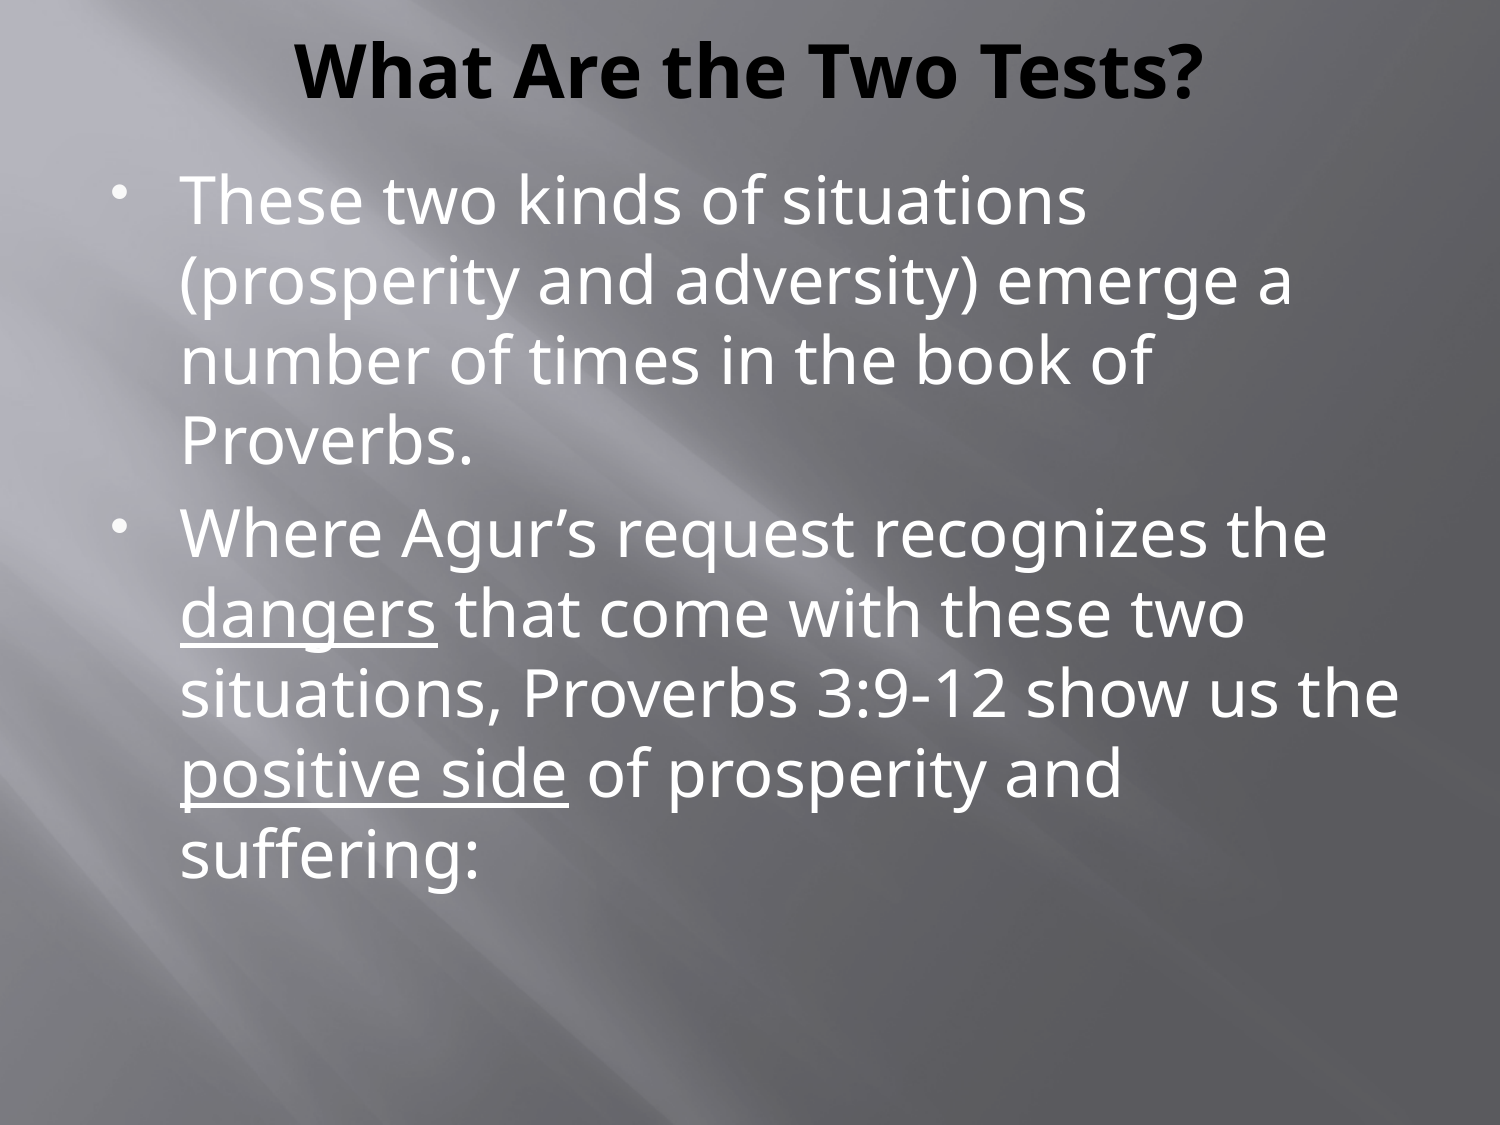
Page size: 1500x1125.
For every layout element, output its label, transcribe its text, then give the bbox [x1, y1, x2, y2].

title What Are the Two Tests? [0, 0, 1500, 138]
list These two kinds of situations (prosperity and adversity) emerge a number of times in the book of Proverbs. Where Agur’s request recognizes the dangers that come with these two situations, Proverbs 3:9-12 show us the positive side of prosperity and suffering: [75, 149, 1425, 1125]
